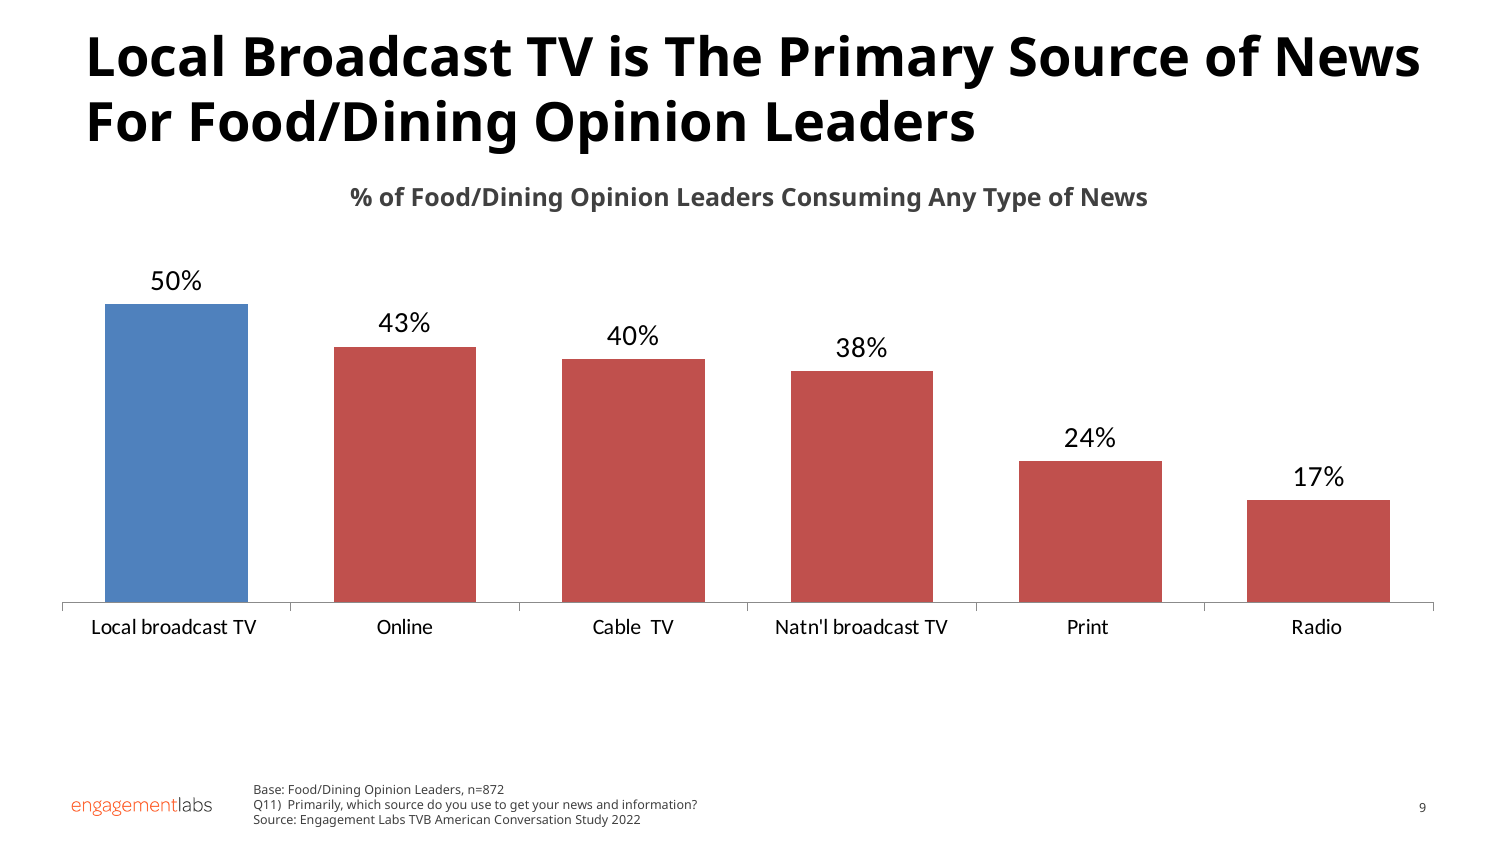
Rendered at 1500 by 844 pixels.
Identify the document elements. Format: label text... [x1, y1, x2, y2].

text_box Local Broadcast TV is The Primary Source of News For Food/Dining Opinion Leaders [70, 21, 1461, 156]
text_box % of Food/Dining Opinion Leaders Consuming Any Type of News [335, 174, 1165, 193]
chart [61, 193, 1434, 784]
picture [64, 791, 219, 822]
text_box Base: Food/Dining Opinion Leaders, n=872 Q11) Primarily, which source do you use to get your news and information? Source: Engagement Labs TVB American Conversation Study 2022 [238, 774, 1462, 835]
